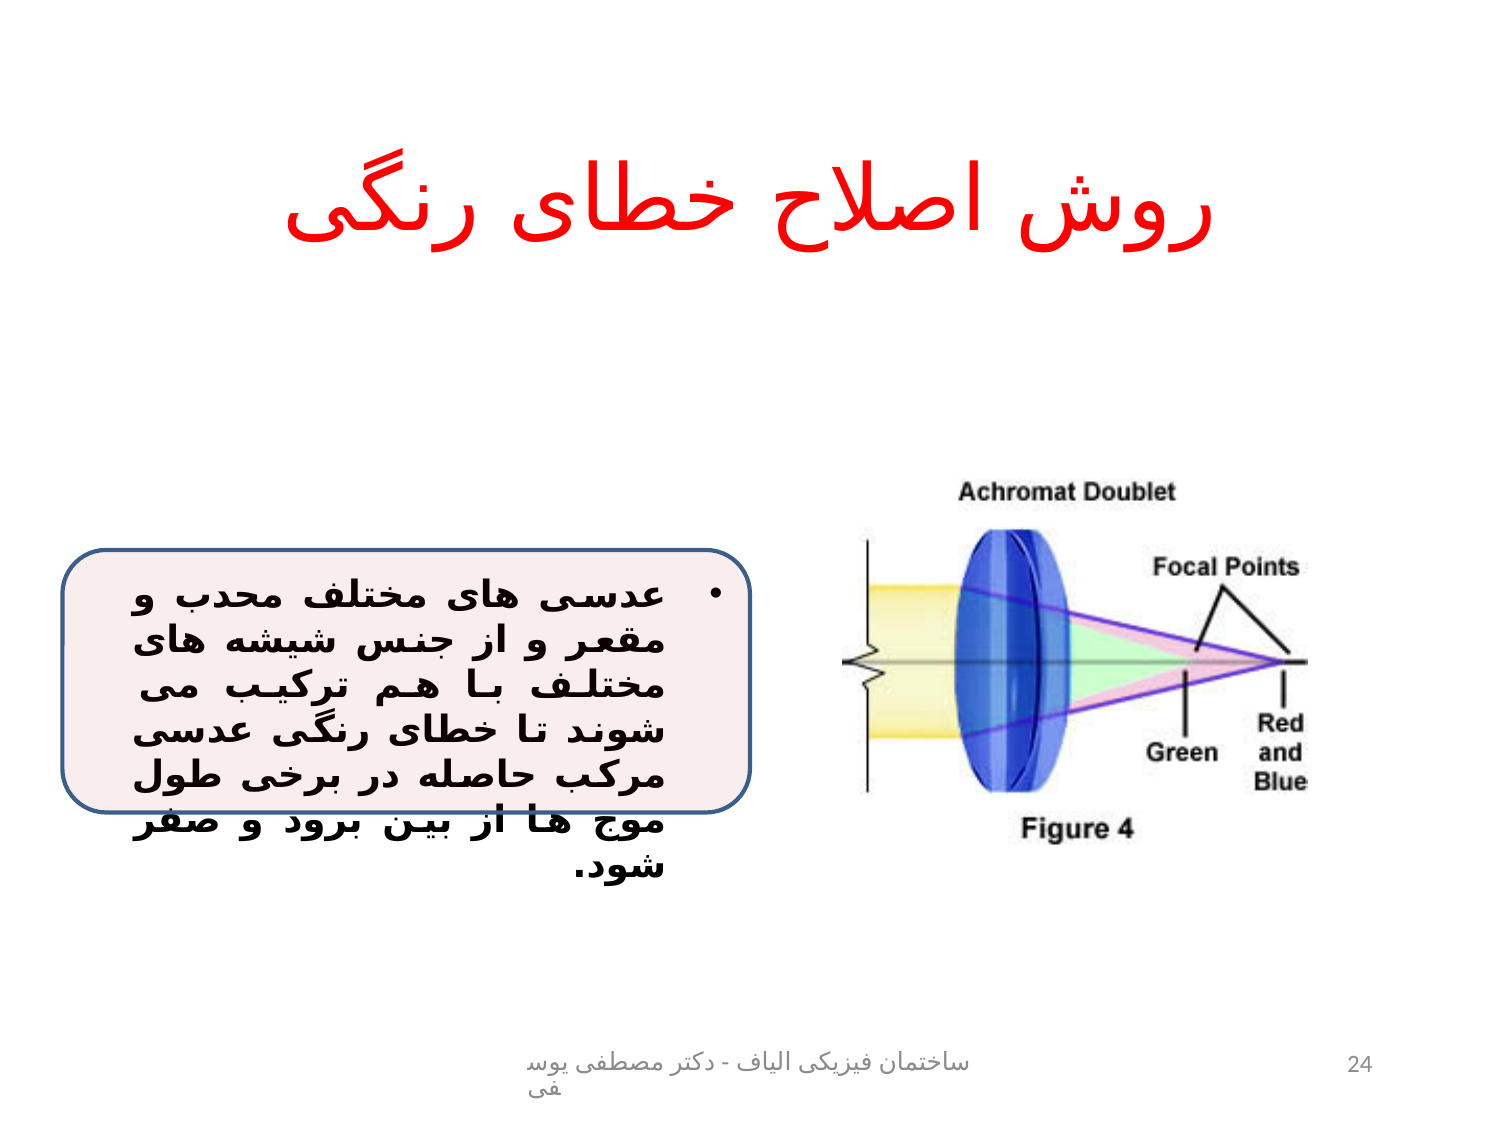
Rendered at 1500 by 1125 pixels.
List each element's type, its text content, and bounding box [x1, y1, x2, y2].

list عدسی های مختلف محدب و مقعر و از جنس شیشه های مختلف با هم ترکیب می شوند تا خطای رنگی عدسی مرکب حاصله در برخی طول موج ها از بین برود و صفر شود. [112, 803, 738, 1125]
title روش اصلاح خطای رنگی [112, 99, 1388, 288]
slide_number 24 [1074, 1025, 1388, 1100]
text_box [842, 477, 1308, 847]
text_box [60, 547, 753, 815]
footer ساختمان فیزیکی الیاف - دکتر مصطفی یوسفی [512, 1025, 988, 1100]
